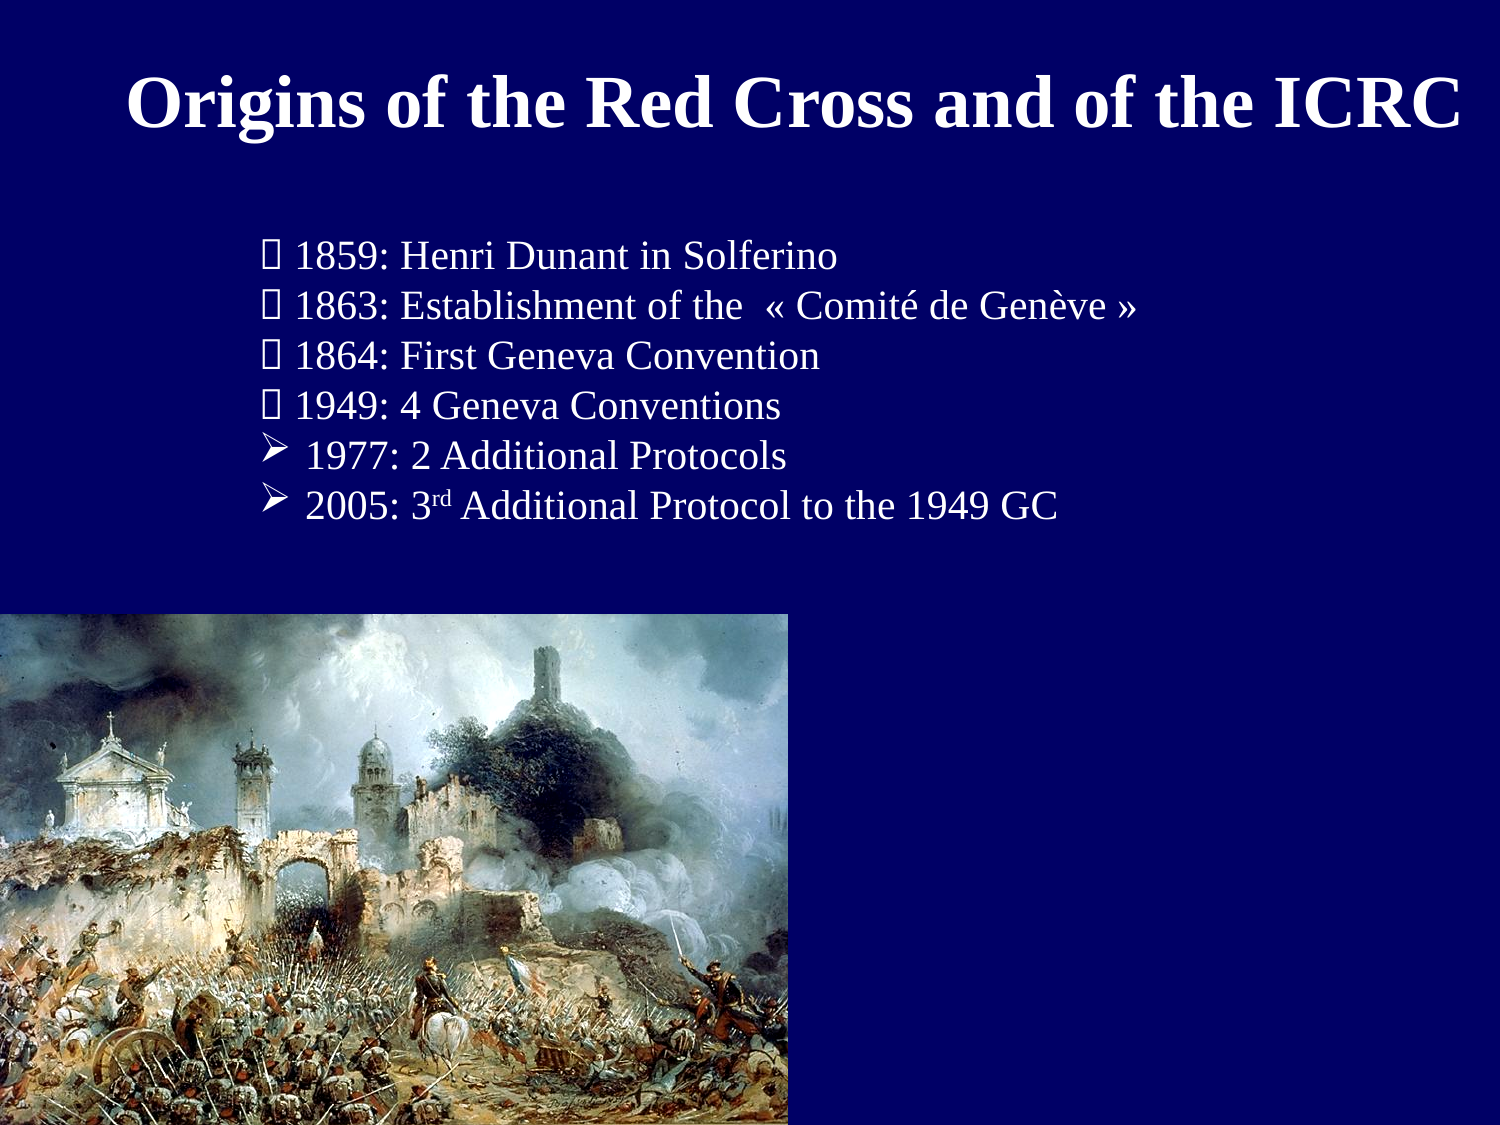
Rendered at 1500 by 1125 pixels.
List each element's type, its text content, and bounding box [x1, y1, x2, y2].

picture [0, 614, 788, 1125]
text_box  1859: Henri Dunant in Solferino  1863: Establishment of the « Comité de Genève »  1864: First Geneva Convention  1949: 4 Geneva Conventions 1977: 2 Additional Protocols 2005: 3rd Additional Protocol to the 1949 GC [244, 220, 1154, 585]
text_box Origins of the Red Cross and of the ICRC [110, 44, 1482, 150]
